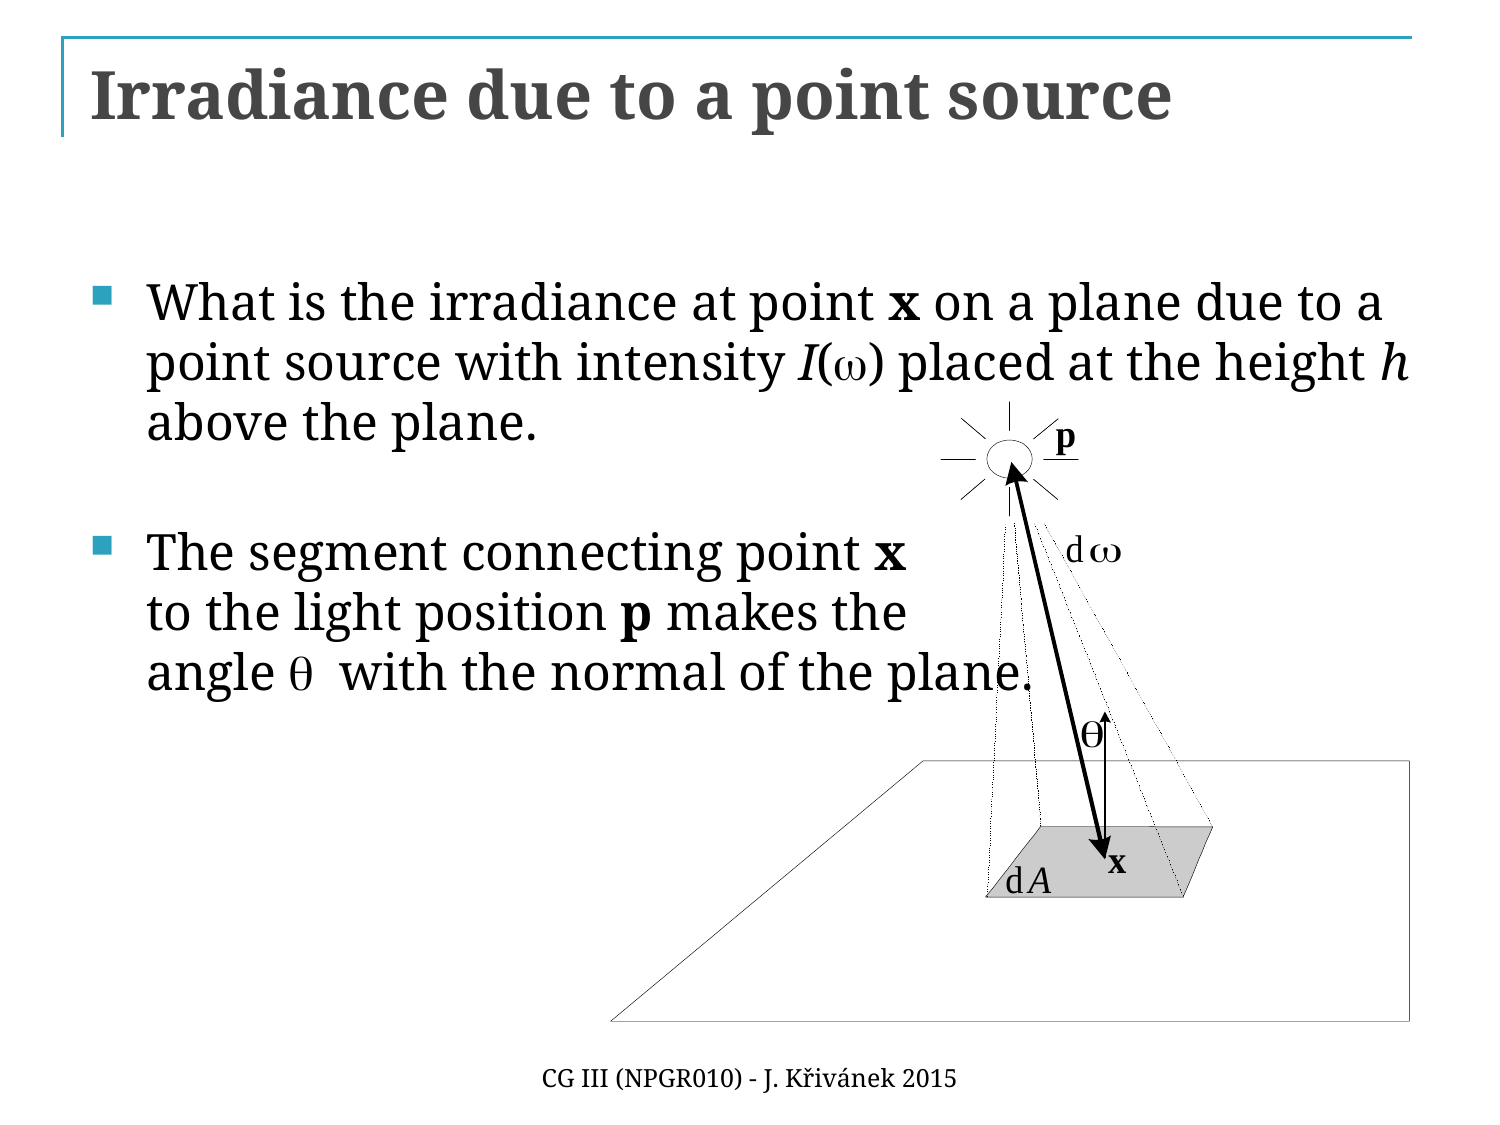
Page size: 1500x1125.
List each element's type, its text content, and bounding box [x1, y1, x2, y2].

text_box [608, 391, 1412, 1024]
footer CG III (NPGR010) - J. Křivánek 2015 [512, 1024, 988, 1101]
list What is the irradiance at point x on a plane due to a point source with intensity I(w) placed at the height h above the plane. The segment connecting point x to the light position p makes the angle q with the normal of the plane. [74, 262, 1426, 1006]
title Irradiance due to a point source [74, 45, 1426, 233]
